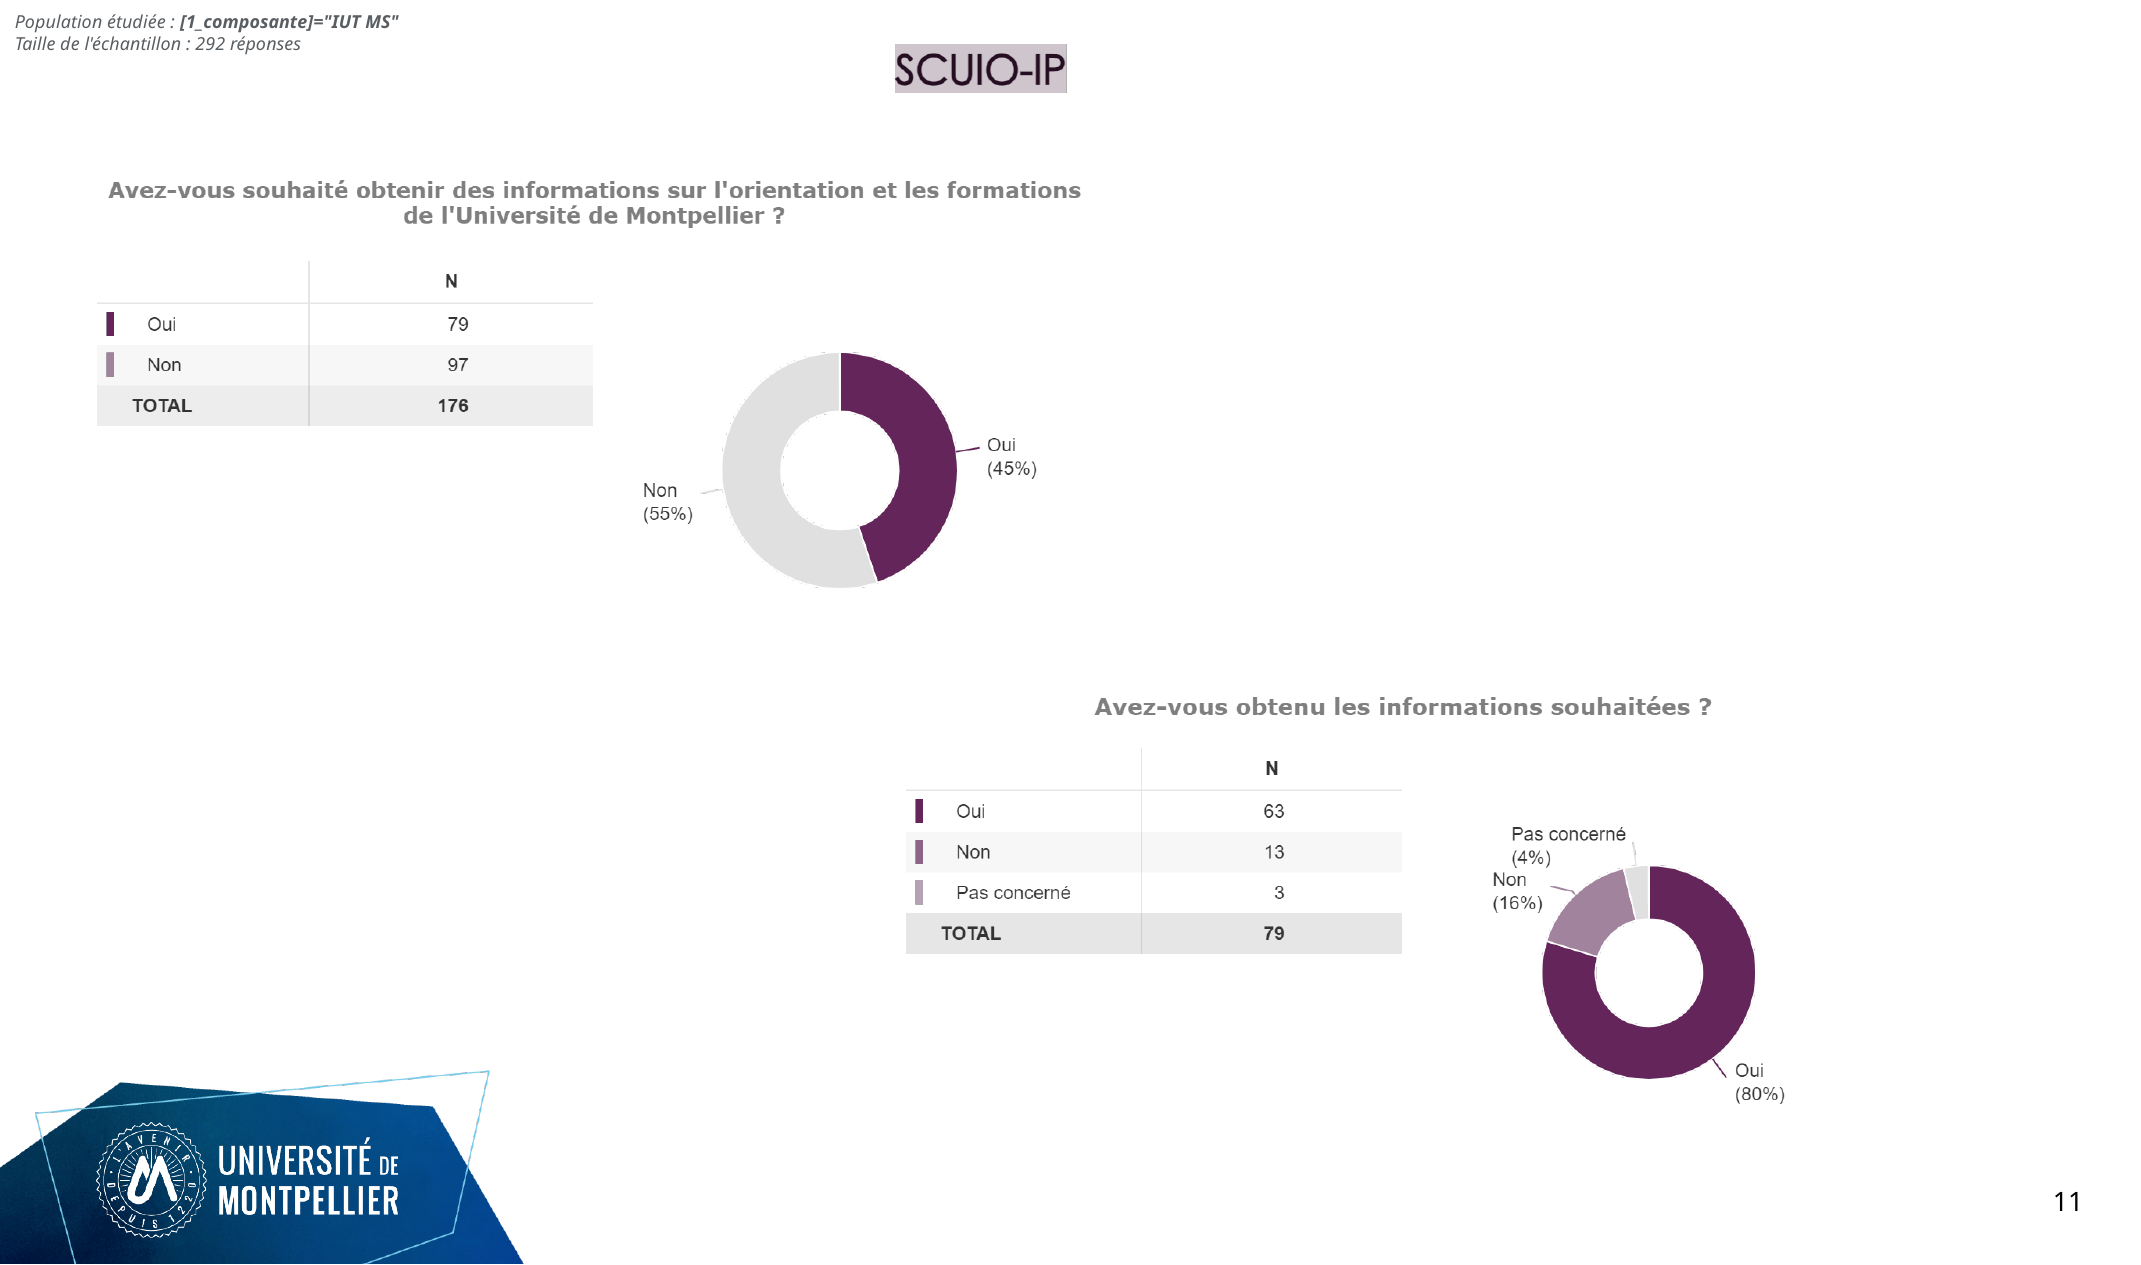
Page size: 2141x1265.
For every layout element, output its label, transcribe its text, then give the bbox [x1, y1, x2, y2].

text_box Population étudiée : [1_composante]="IUT MS" Taille de l'échantillon : 292 réponses [0, 0, 2129, 66]
picture [77, 151, 1920, 1215]
picture [887, 31, 1591, 142]
picture [0, 1066, 528, 1264]
